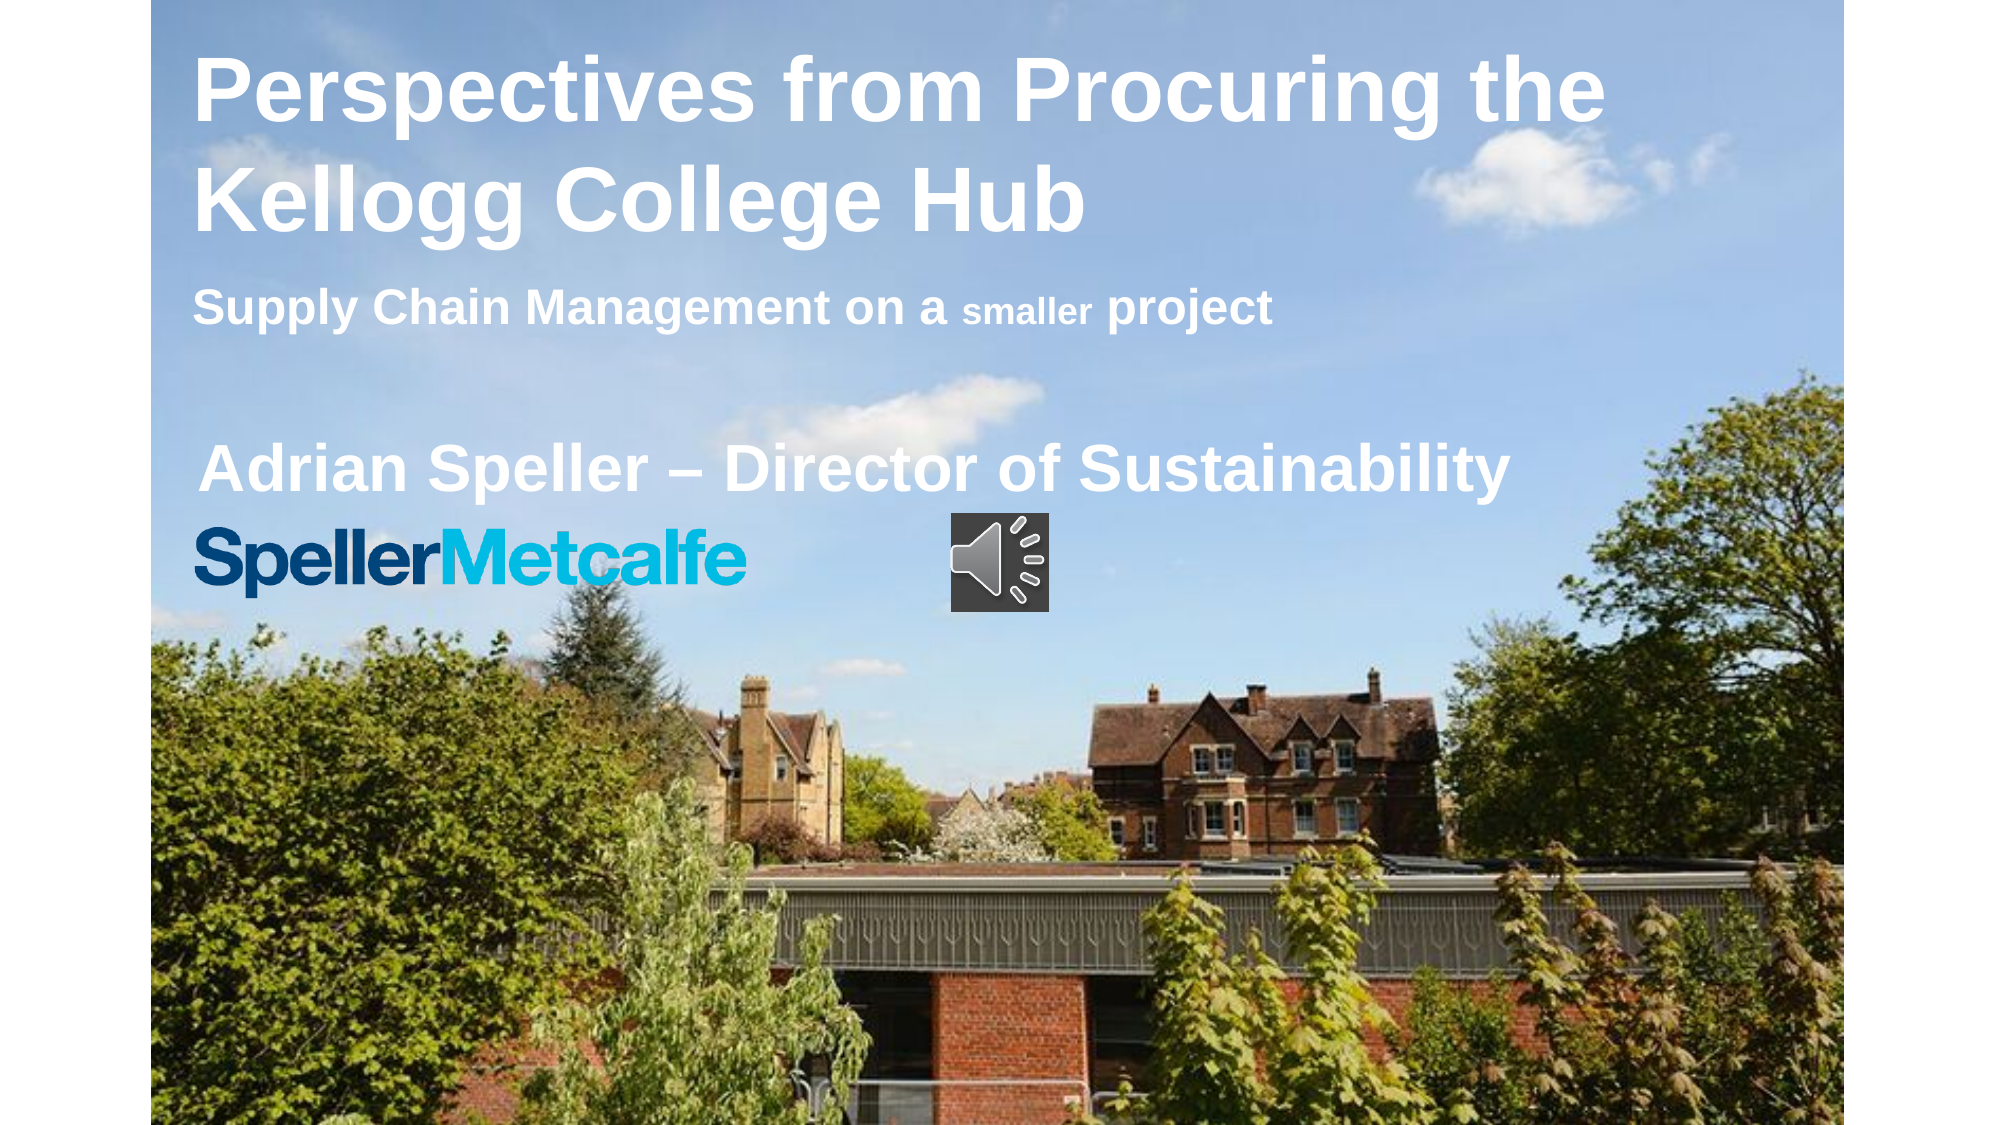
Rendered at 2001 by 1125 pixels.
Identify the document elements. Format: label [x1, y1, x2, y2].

picture [151, 0, 1844, 1125]
